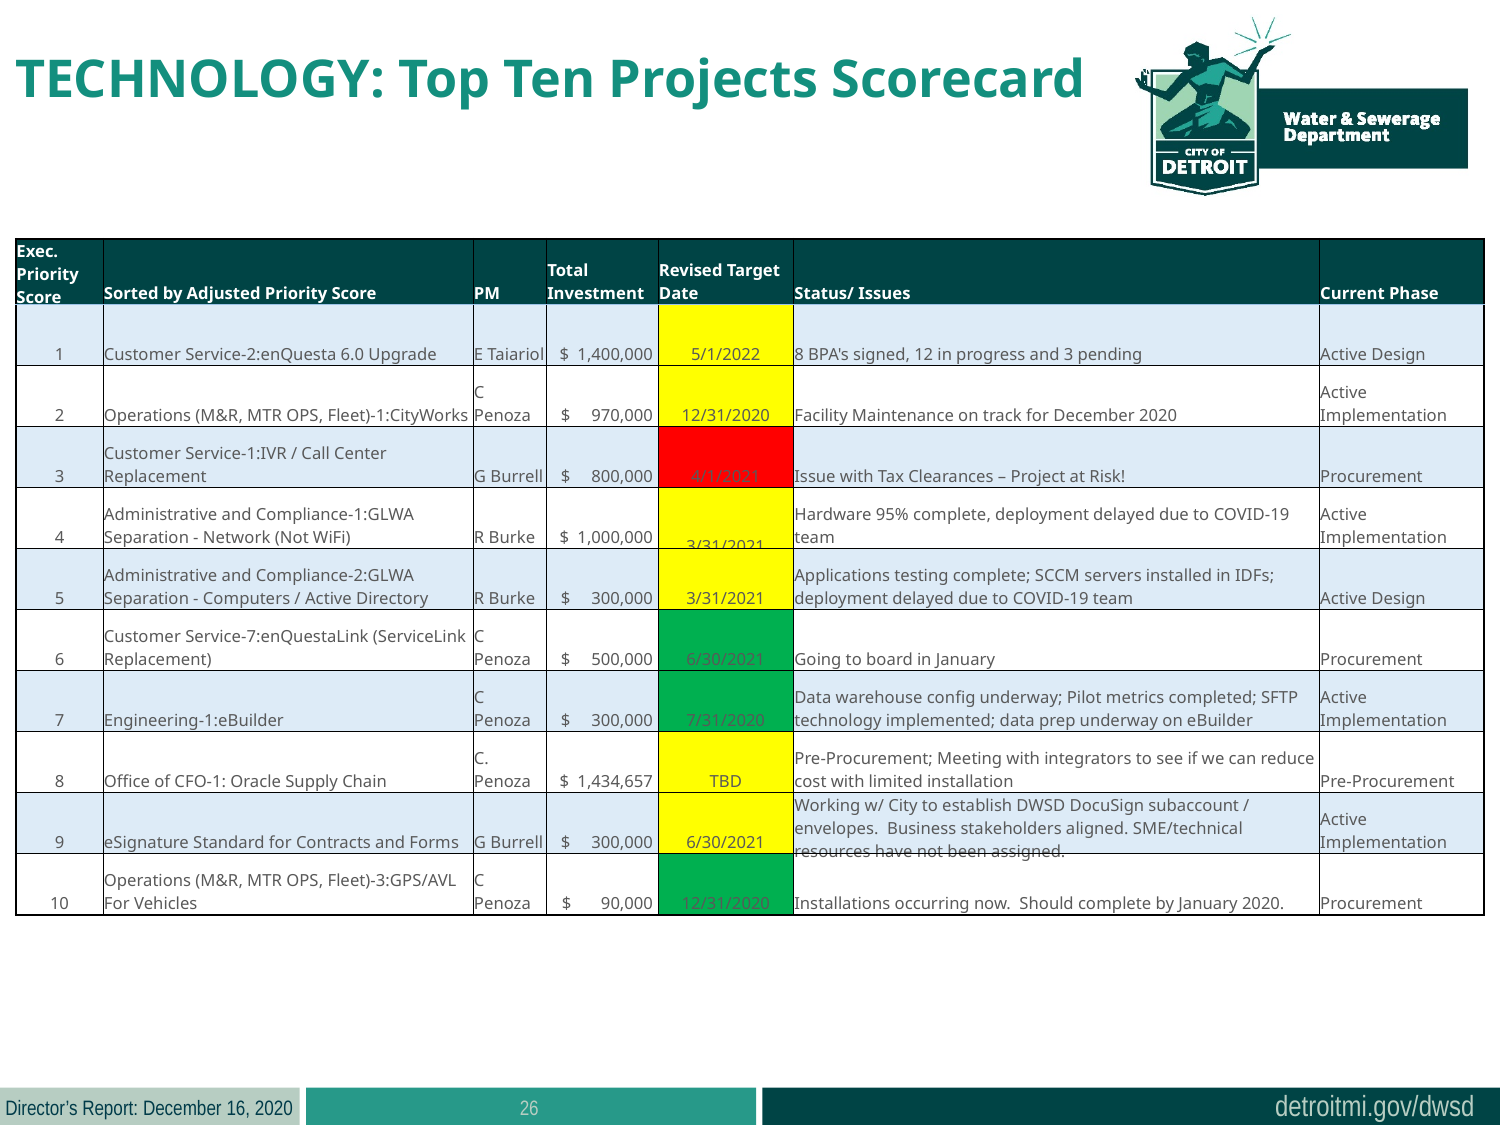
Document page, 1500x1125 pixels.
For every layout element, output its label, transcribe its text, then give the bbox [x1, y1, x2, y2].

table_cell Facility Maintenance on track for December 2020 [794, 366, 1319, 426]
table_cell 8 [17, 732, 103, 792]
table_cell Applications testing complete; SCCM servers installed in IDFs; deployment delayed due to COVID-19 team [794, 549, 1319, 609]
table_cell 7/31/2020 [659, 671, 793, 731]
table_cell Pre-Procurement; Meeting with integrators to see if we can reduce cost with limited installation [794, 732, 1319, 792]
table_header Revised Target Date [659, 240, 793, 304]
table_cell 9 [17, 793, 103, 853]
table_cell $ 300,000 [547, 671, 658, 731]
table_cell 10 [17, 854, 103, 914]
table_cell Active Implementation [1320, 793, 1483, 853]
table_cell 4/1/2021 [659, 427, 793, 487]
table_cell Customer Service-2:enQuesta 6.0 Upgrade [104, 305, 473, 365]
table_header Current Phase [1320, 240, 1483, 304]
table_cell Administrative and Compliance-2:GLWA Separation - Computers / Active Directory [104, 549, 473, 609]
table_header Exec. Priority Score [17, 240, 103, 304]
table_cell eSignature Standard for Contracts and Forms [104, 793, 473, 853]
table_cell Data warehouse config underway; Pilot metrics completed; SFTP technology implemented; data prep underway on eBuilder [794, 671, 1319, 731]
picture [1134, 14, 1473, 197]
table_cell $ 1,000,000 [547, 488, 658, 548]
table_cell 3 [17, 427, 103, 487]
slide_number 26 [304, 1086, 755, 1125]
table_cell $ 500,000 [547, 610, 658, 670]
table_cell G Burrell [474, 793, 546, 853]
table_cell Customer Service-1:IVR / Call Center Replacement [104, 427, 473, 487]
table_cell R Burke [474, 549, 546, 609]
table_cell $ 90,000 [547, 854, 658, 914]
table_cell Going to board in January [794, 610, 1319, 670]
table_cell Working w/ City to establish DWSD DocuSign subaccount / envelopes. Business stakeholders aligned. SME/technical resources have not been assigned. [794, 793, 1319, 853]
table_cell 6/30/2021 [659, 610, 793, 670]
table_header PM [474, 240, 546, 304]
table_cell Operations (M&R, MTR OPS, Fleet)-1:CityWorks [104, 366, 473, 426]
text_box TECHNOLOGY: Top Ten Projects Scorecard [0, 38, 1139, 154]
table_cell Active Implementation [1320, 671, 1483, 731]
table_cell Issue with Tax Clearances – Project at Risk! [794, 427, 1319, 487]
table_cell C. Penoza [474, 732, 546, 792]
table_cell 1 [17, 305, 103, 365]
table_cell 6/30/2021 [659, 793, 793, 853]
table_cell Pre-Procurement [1320, 732, 1483, 792]
table_cell 12/31/2020 [659, 854, 793, 914]
table_cell 3/31/2021 [659, 549, 793, 609]
table_cell Active Design [1320, 549, 1483, 609]
table_cell 3/31/2021 [659, 488, 793, 548]
table_cell E Taiariol [474, 305, 546, 365]
table_cell Administrative and Compliance-1:GLWA Separation - Network (Not WiFi) [104, 488, 473, 548]
table_cell Operations (M&R, MTR OPS, Fleet)-3:GPS/AVL For Vehicles [104, 854, 473, 914]
table_cell 6 [17, 610, 103, 670]
table_header Status/ Issues [794, 240, 1319, 304]
table_cell C Penoza [474, 366, 546, 426]
table_cell 8 BPA's signed, 12 in progress and 3 pending [794, 305, 1319, 365]
table_cell $ 1,400,000 [547, 305, 658, 365]
table_cell G Burrell [474, 427, 546, 487]
table_cell Installations occurring now. Should complete by January 2020. [794, 854, 1319, 914]
table_cell Procurement [1320, 427, 1483, 487]
table_cell TBD [659, 732, 793, 792]
table_cell Active Implementation [1320, 488, 1483, 548]
table_cell Office of CFO-1: Oracle Supply Chain [104, 732, 473, 792]
table_cell 2 [17, 366, 103, 426]
table_cell C Penoza [474, 854, 546, 914]
table_cell Engineering-1:eBuilder [104, 671, 473, 731]
table_cell 7 [17, 671, 103, 731]
table_cell $ 300,000 [547, 549, 658, 609]
table_header Sorted by Adjusted Priority Score [104, 240, 473, 304]
table_cell $ 1,434,657 [547, 732, 658, 792]
table_cell $ 300,000 [547, 793, 658, 853]
table_cell 4 [17, 488, 103, 548]
table_header Total Investment [547, 240, 658, 304]
table_cell R Burke [474, 488, 546, 548]
table_cell 5/1/2022 [659, 305, 793, 365]
table_cell 12/31/2020 [659, 366, 793, 426]
table_cell Hardware 95% complete, deployment delayed due to COVID-19 team [794, 488, 1319, 548]
table_cell C Penoza [474, 610, 546, 670]
table_cell Procurement [1320, 854, 1483, 914]
table_cell Active Design [1320, 305, 1483, 365]
table_cell $ 800,000 [547, 427, 658, 487]
table_cell Active Implementation [1320, 366, 1483, 426]
table_cell 5 [17, 549, 103, 609]
table_cell Customer Service-7:enQuestaLink (ServiceLink Replacement) [104, 610, 473, 670]
table_cell $ 970,000 [547, 366, 658, 426]
table_cell Procurement [1320, 610, 1483, 670]
table_cell C Penoza [474, 671, 546, 731]
